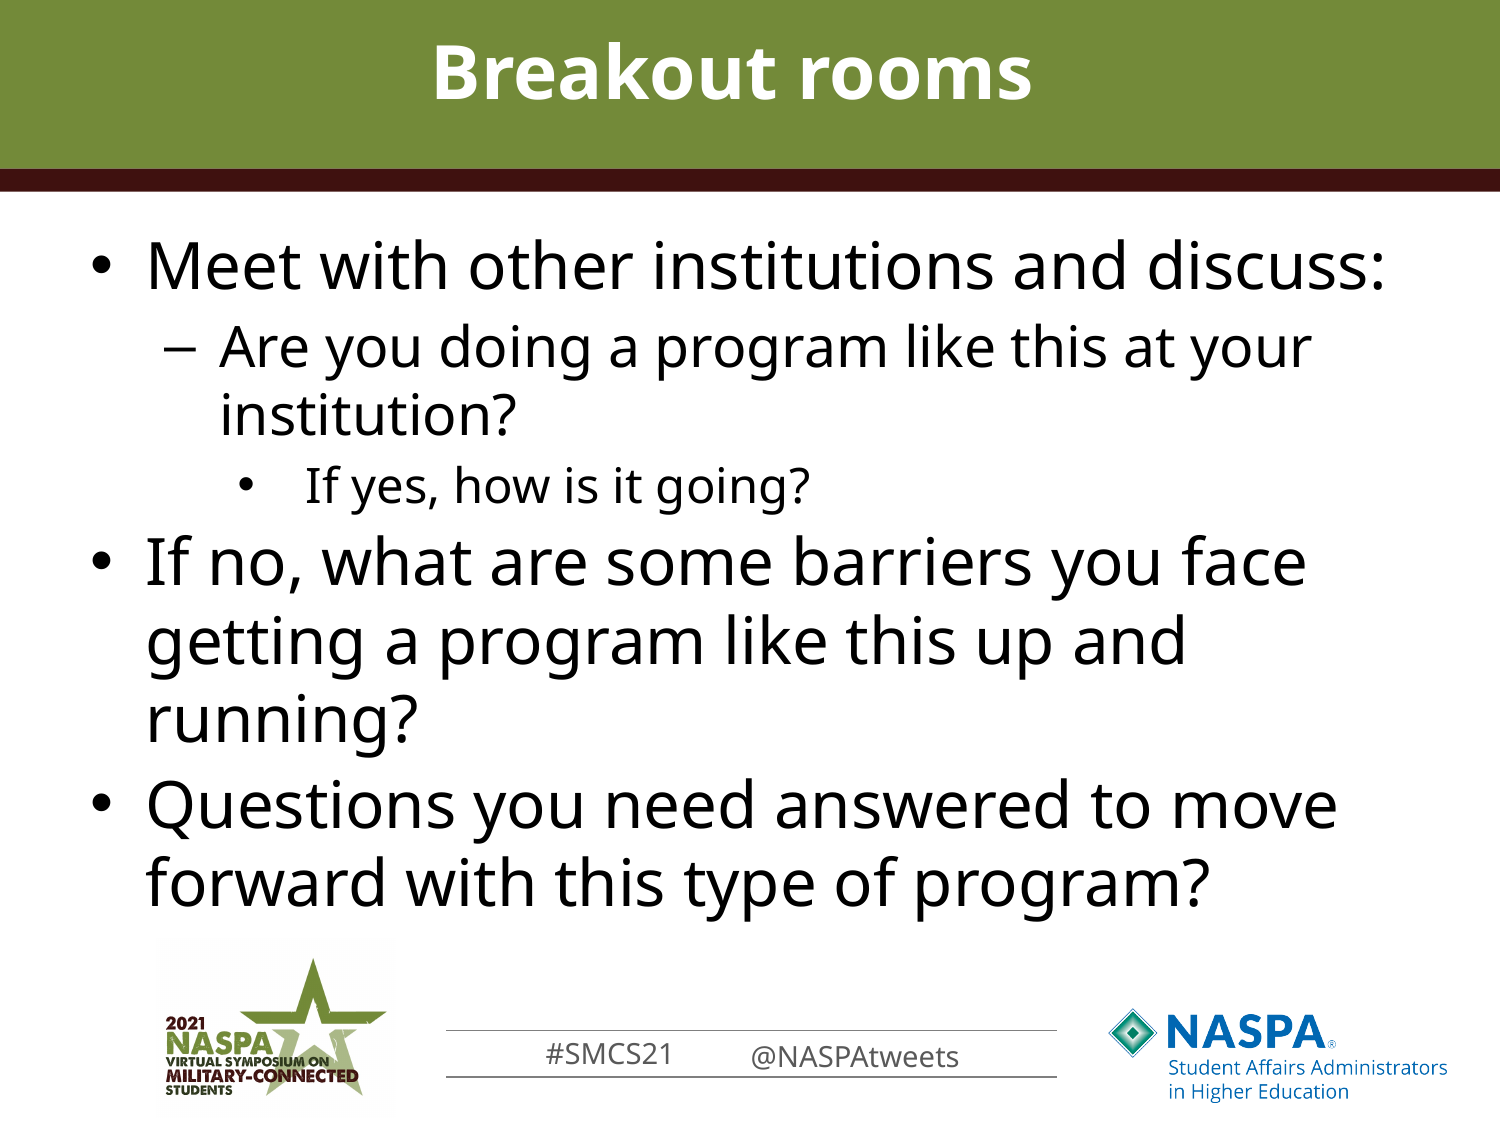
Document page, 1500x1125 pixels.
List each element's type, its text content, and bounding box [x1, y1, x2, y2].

list Meet with other institutions and discuss: Are you doing a program like this at your institution? If yes, how is it going? If no, what are some barriers you face getting a program like this up and running? Questions you need answered to move forward with this type of program? [57, 216, 1408, 960]
picture [156, 960, 396, 1118]
picture [1108, 1008, 1447, 1103]
title Breakout rooms [57, 17, 1408, 205]
